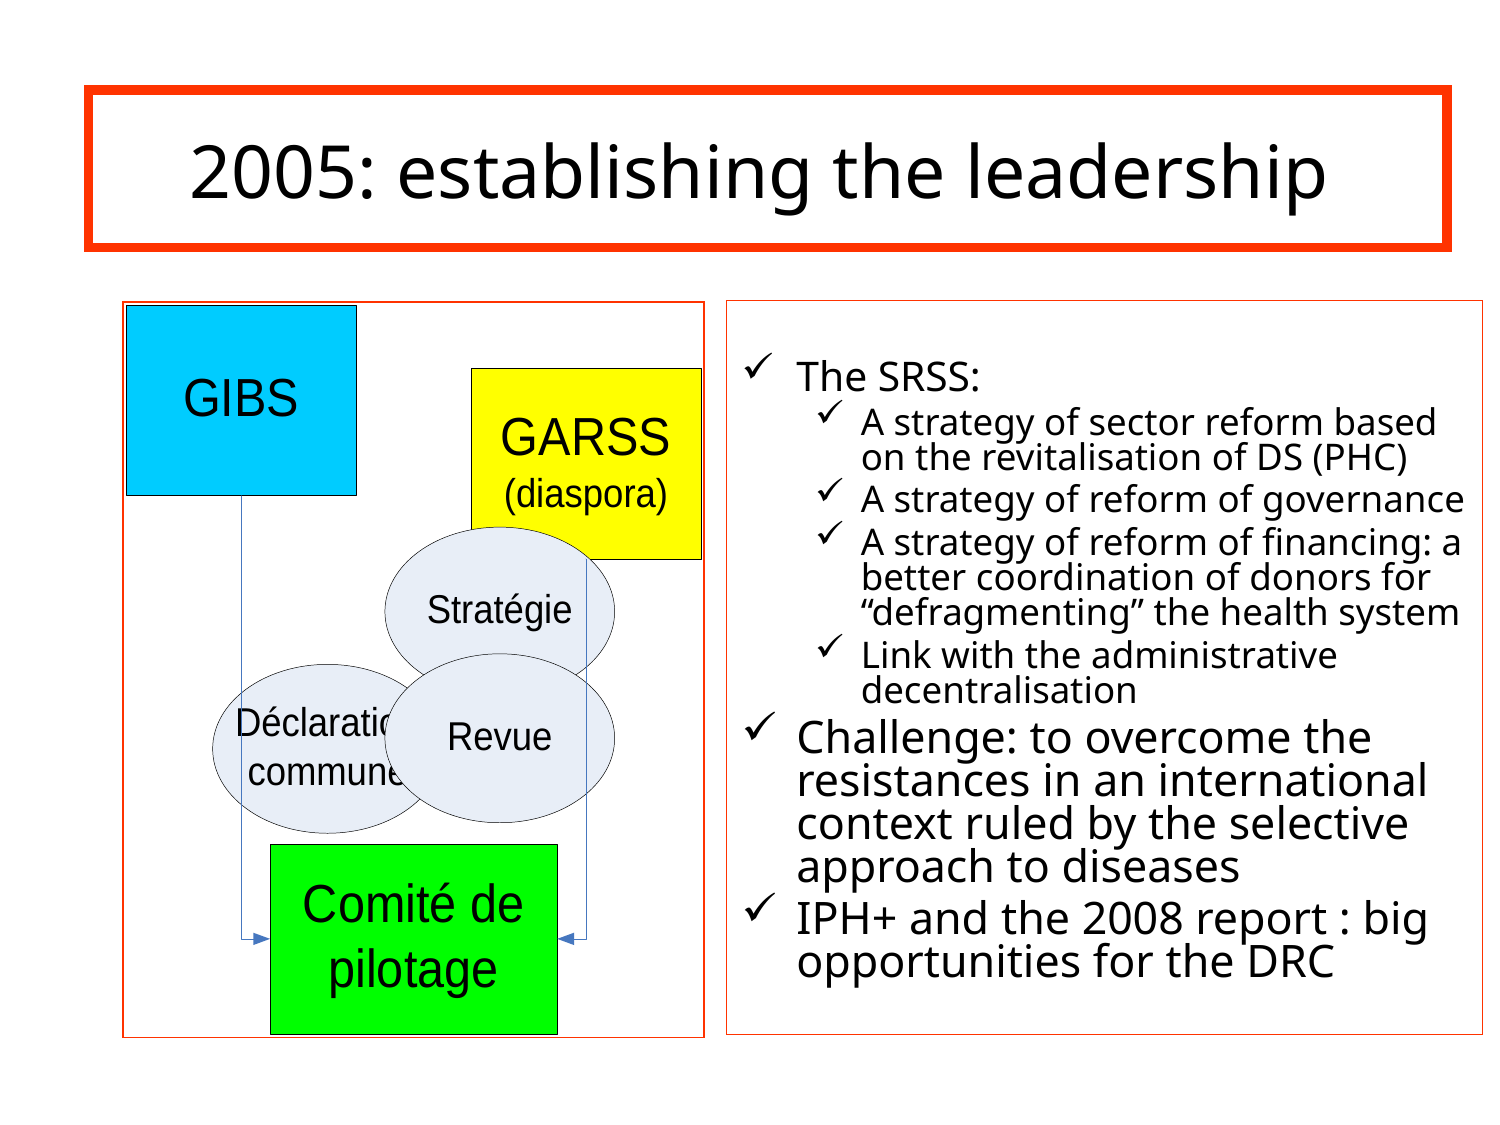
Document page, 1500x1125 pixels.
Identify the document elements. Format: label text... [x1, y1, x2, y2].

list The SRSS: A strategy of sector reform based on the revitalisation of DS (PHC) A strategy of reform of governance A strategy of reform of financing: a better coordination of donors for “defragmenting” the health system Link with the administrative decentralisation Challenge: to overcome the resistances in an international context ruled by the selective approach to diseases IPH+ and the 2008 report : big opportunities for the DRC [726, 300, 1483, 1035]
title 2005: establishing the leadership [88, 90, 1447, 248]
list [123, 302, 704, 1037]
